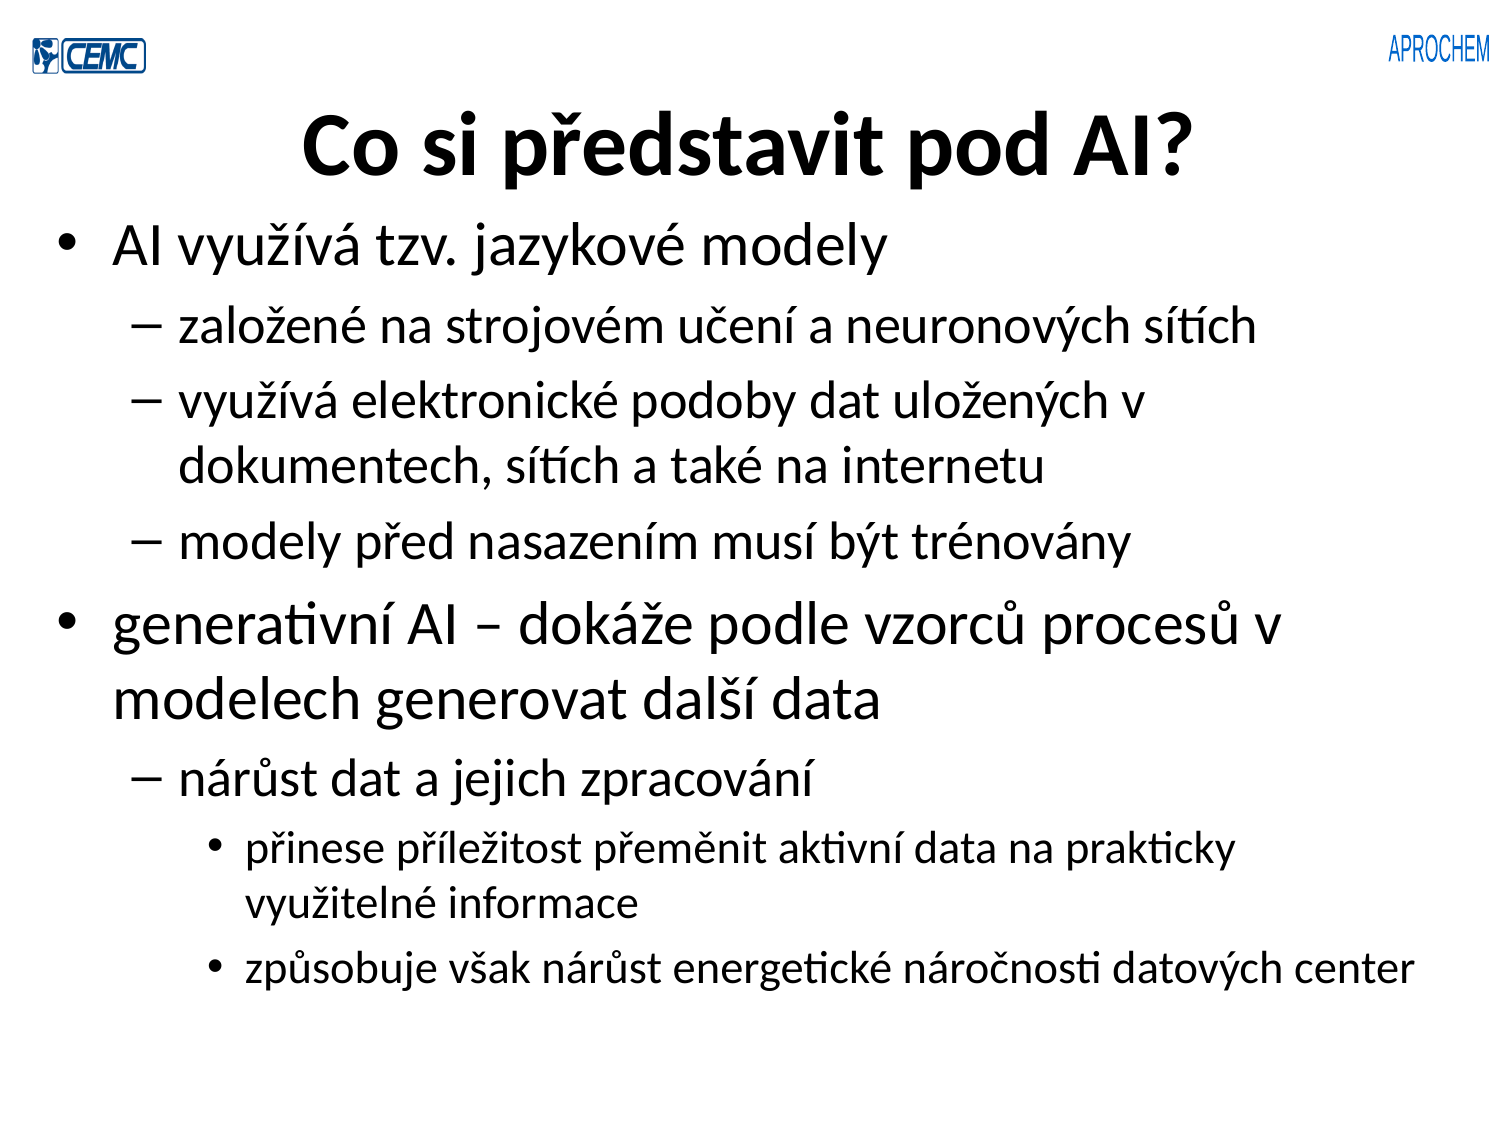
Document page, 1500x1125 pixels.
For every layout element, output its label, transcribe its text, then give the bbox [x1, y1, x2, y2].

text_box APROCHEM [1477, 34, 1489, 62]
list AI využívá tzv. jazykové modely založené na strojovém učení a neuronových sítích využívá elektronické podoby dat uložených v dokumentech, sítích a také na internetu modely před nasazením musí být trénovány generativní AI – dokáže podle vzorců procesů v modelech generovat další data nárůst dat a jejich zpracování přinese příležitost přeměnit aktivní data na prakticky využitelné informace způsobuje však nárůst energetické náročnosti datových center [41, 196, 1447, 1047]
picture [32, 38, 146, 74]
title Co si představit pod AI? [75, 45, 1425, 196]
